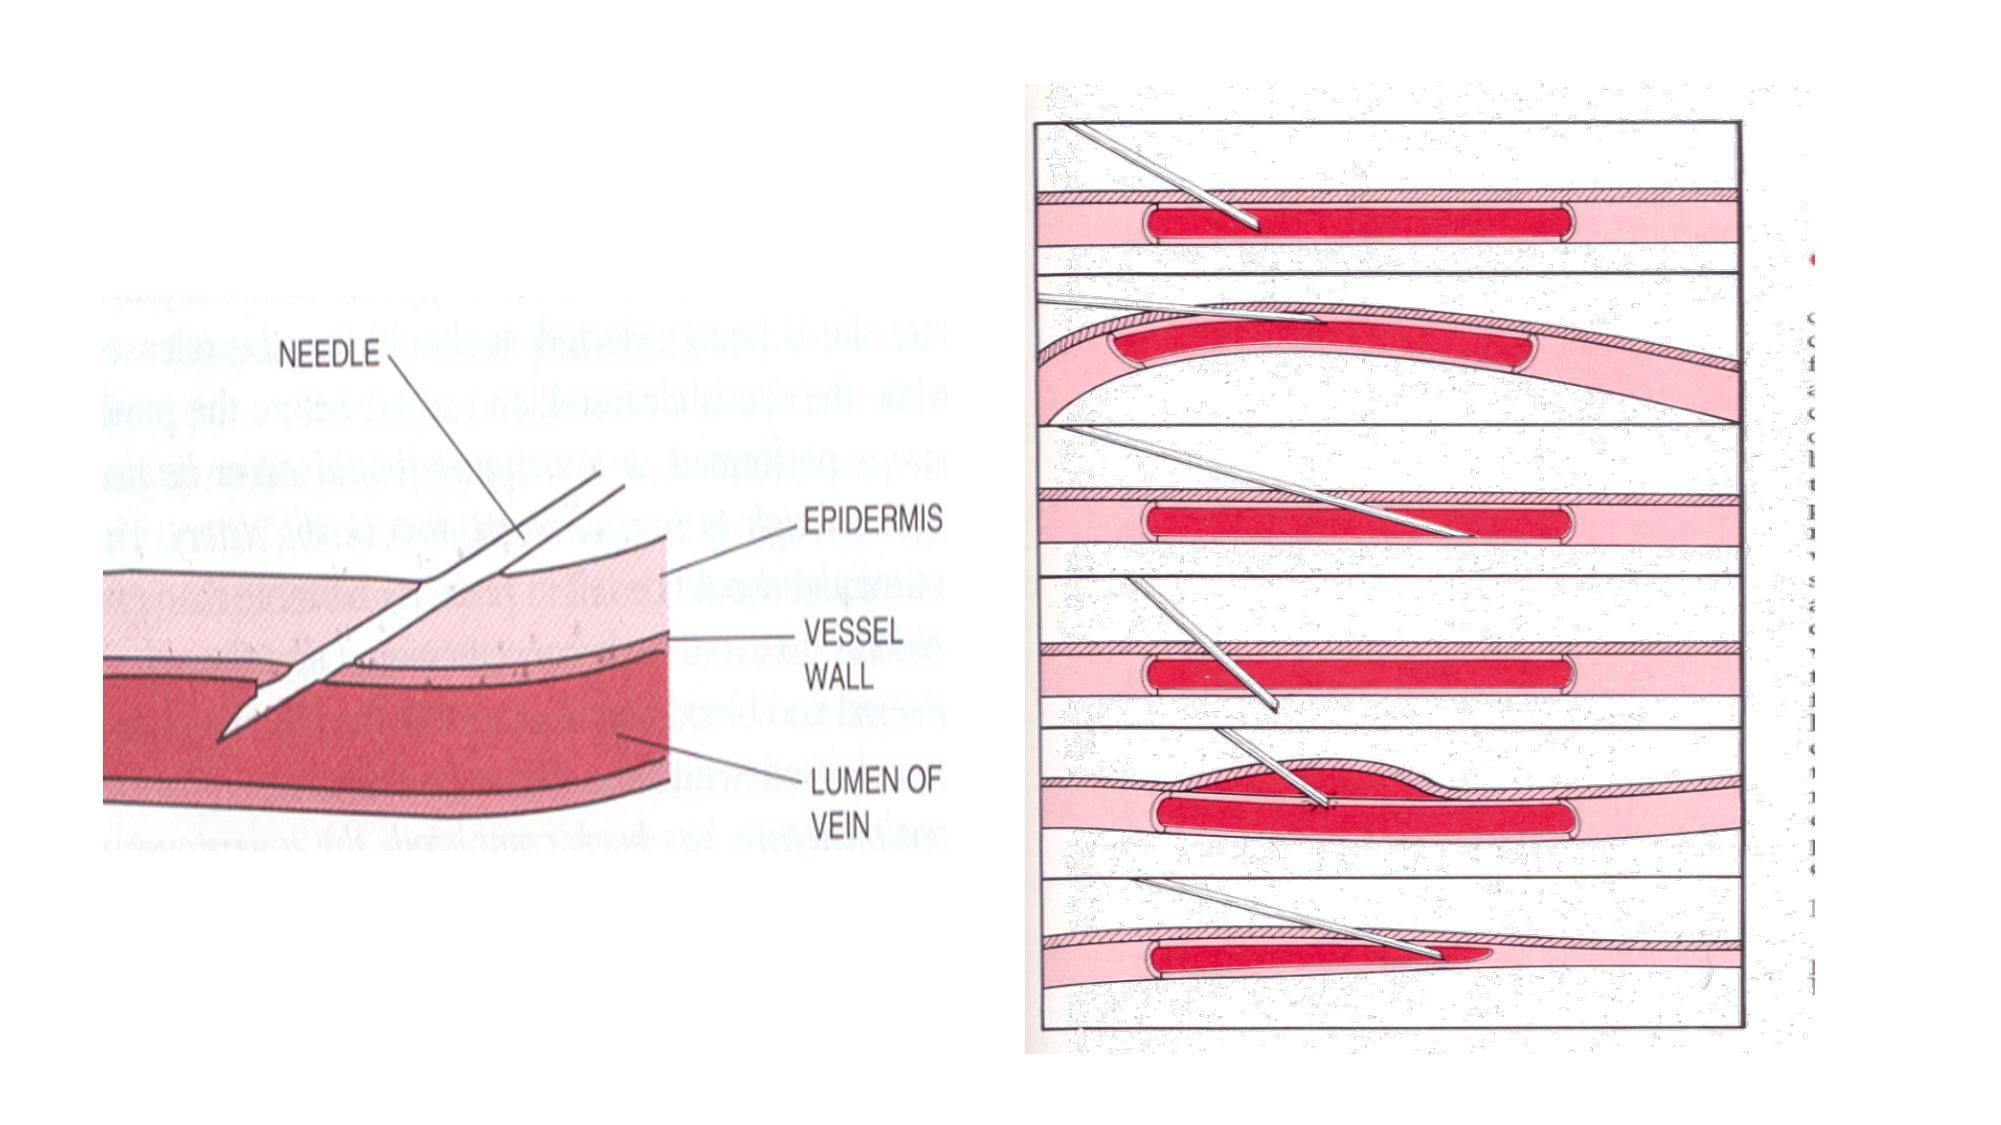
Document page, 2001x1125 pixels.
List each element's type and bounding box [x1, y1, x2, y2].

picture [103, 296, 947, 851]
picture [1025, 84, 1815, 1054]
